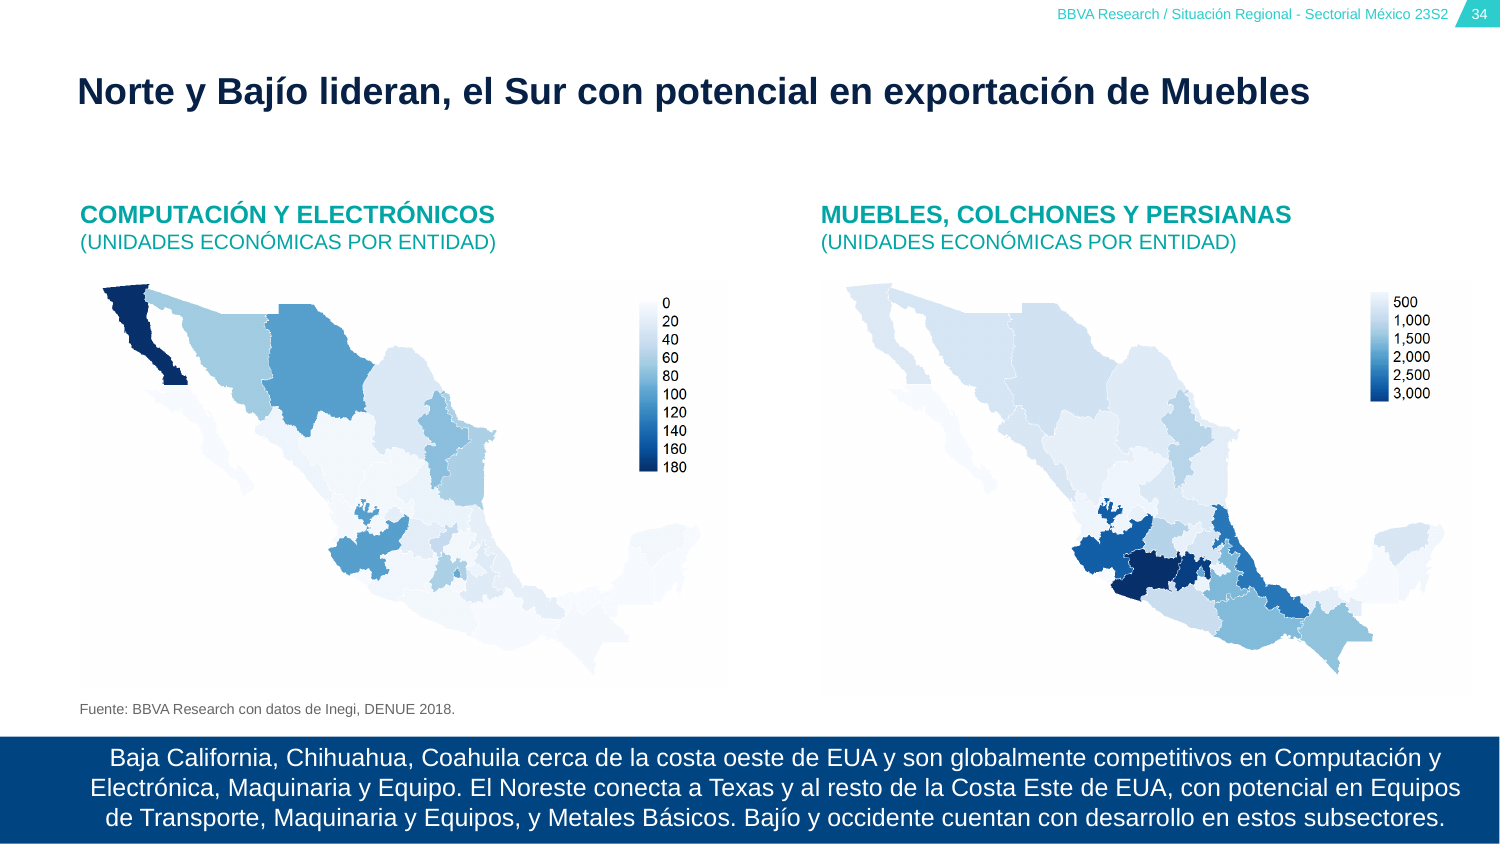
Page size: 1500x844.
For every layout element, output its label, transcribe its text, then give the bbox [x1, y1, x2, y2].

picture [820, 278, 1471, 697]
text_box Fuente: BBVA Research con datos de Inegi, DENUE 2018. [79, 681, 733, 718]
subtitle Baja California, Chihuahua, Coahuila cerca de la costa oeste de EUA y son globalmente competitivos en Computación y Electrónica, Maquinaria y Equipo. El Noreste conecta a Texas y al resto de la Costa Este de EUA, con potencial en Equipos de Transporte, Maquinaria y Equipos, y Metales Básicos. Bajío y occidente cuentan con desarrollo en estos subsectores. [82, 541, 1473, 844]
text_box COMPUTACIÓN Y ELECTRÓNICOS (UNIDADES ECONÓMICAS POR ENTIDAD) [80, 198, 730, 254]
picture [77, 279, 728, 688]
title Norte y Bajío lideran, el Sur con potencial en exportación de Muebles [77, 66, 1473, 123]
text_box MUEBLES, COLCHONES Y PERSIANAS (UNIDADES ECONÓMICAS POR ENTIDAD) [820, 198, 1471, 254]
